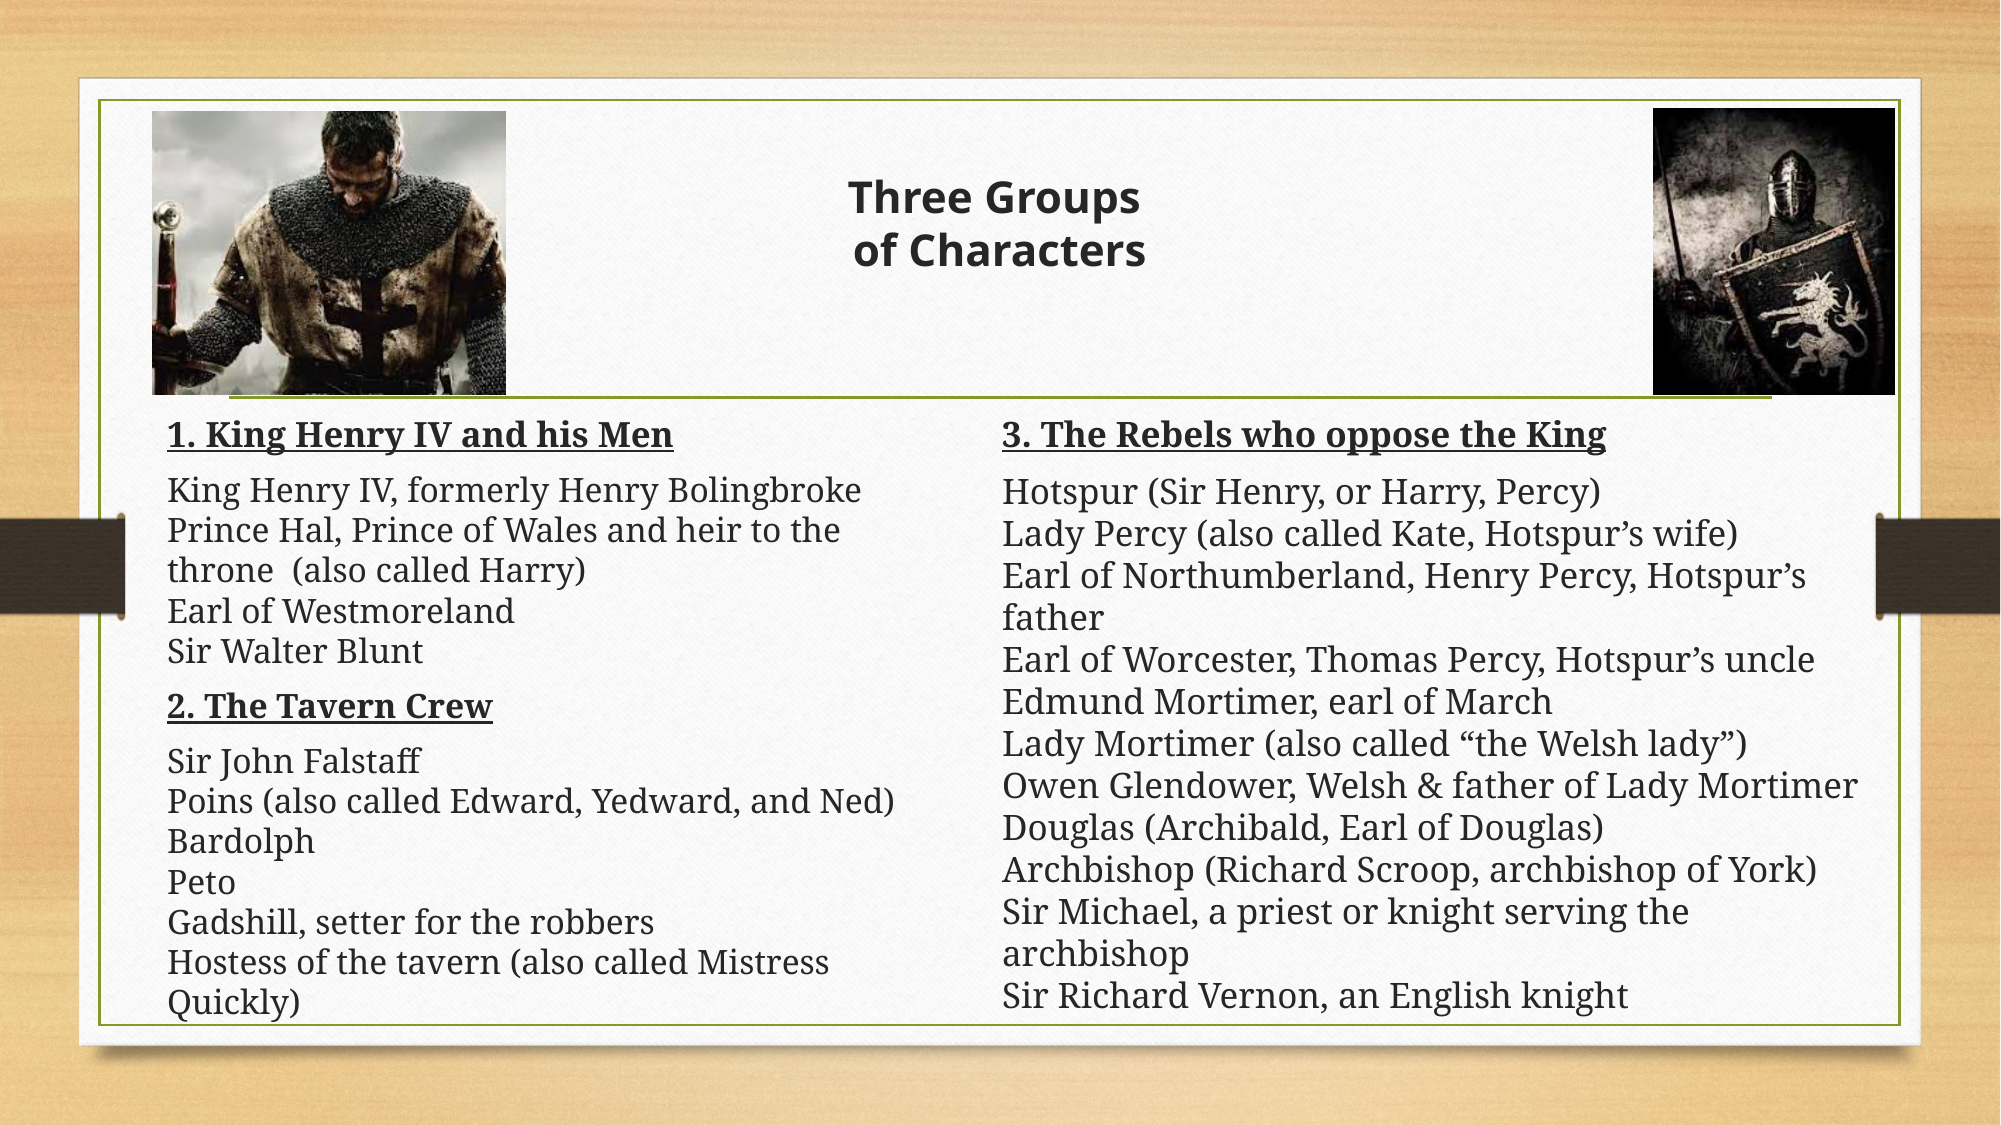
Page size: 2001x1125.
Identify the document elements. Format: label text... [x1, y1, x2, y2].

list 1. King Henry IV and his Men King Henry IV, formerly Henry Bolingbroke Prince Hal, Prince of Wales and heir to the throne (also called Harry) Earl of Westmoreland Sir Walter Blunt 2. The Tavern Crew Sir John Falstaff Poins (also called Edward, Yedward, and Ned) Bardolph Peto Gadshill, setter for the robbers Hostess of the tavern (also called Mistress Quickly) [152, 404, 986, 1030]
list 3. The Rebels who oppose the King Hotspur (Sir Henry, or Harry, Percy) Lady Percy (also called Kate, Hotspur’s wife) Earl of Northumberland, Henry Percy, Hotspur’s father Earl of Worcester, Thomas Percy, Hotspur’s uncle Edmund Mortimer, earl of March Lady Mortimer (also called “the Welsh lady”) Owen Glendower, Welsh & father of Lady Mortimer Douglas (Archibald, Earl of Douglas) Archbishop (Richard Scroop, archbishop of York) Sir Michael, a priest or knight serving the archbishop Sir Richard Vernon, an English knight [986, 404, 1895, 1030]
picture [0, 0, 2001, 1125]
title Three Groups of Characters [506, 161, 1653, 284]
